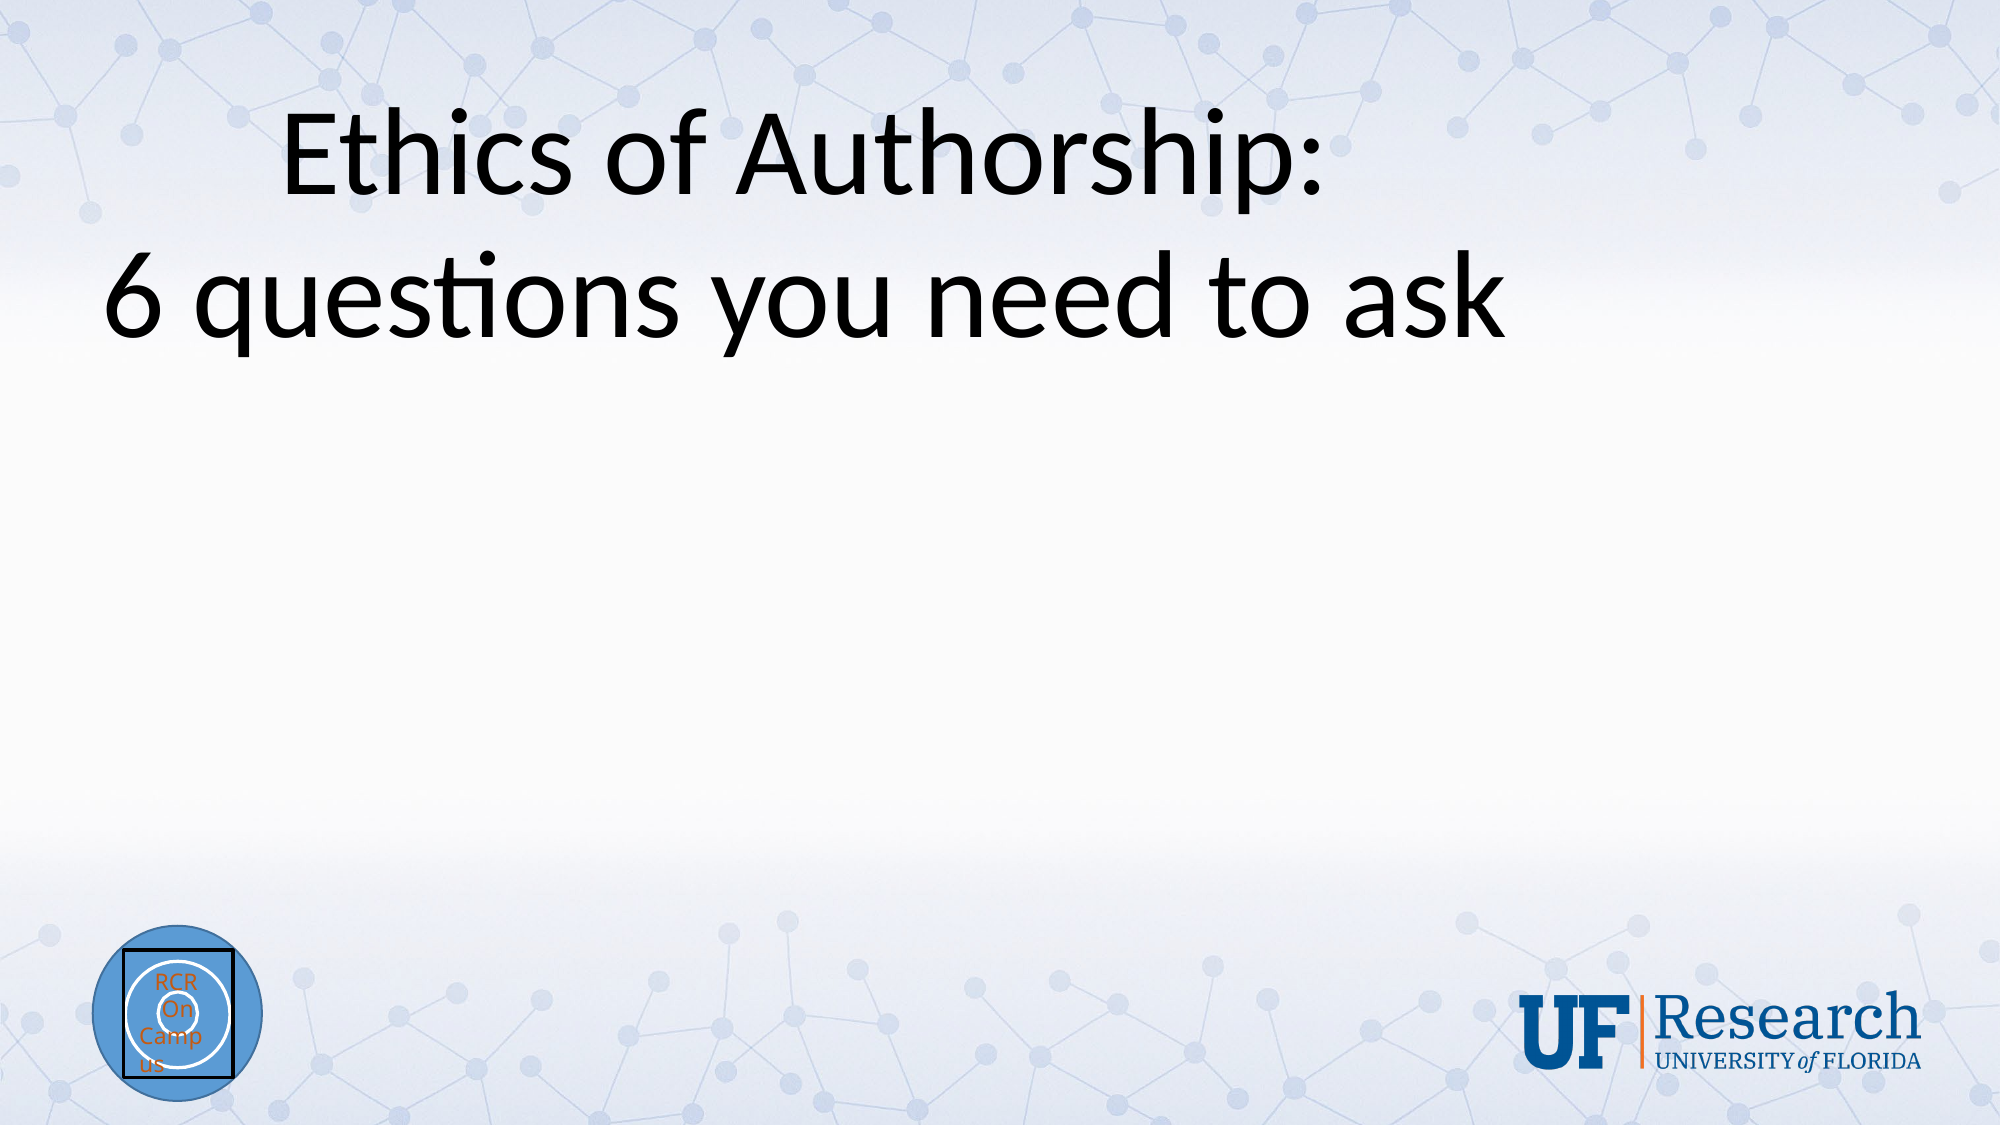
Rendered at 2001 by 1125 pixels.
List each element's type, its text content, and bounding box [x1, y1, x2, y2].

footer RCR On Campus [137, 970, 217, 1125]
picture [0, 0, 2000, 1125]
title Ethics of Authorship: 6 questions you need to ask [96, 75, 1512, 363]
